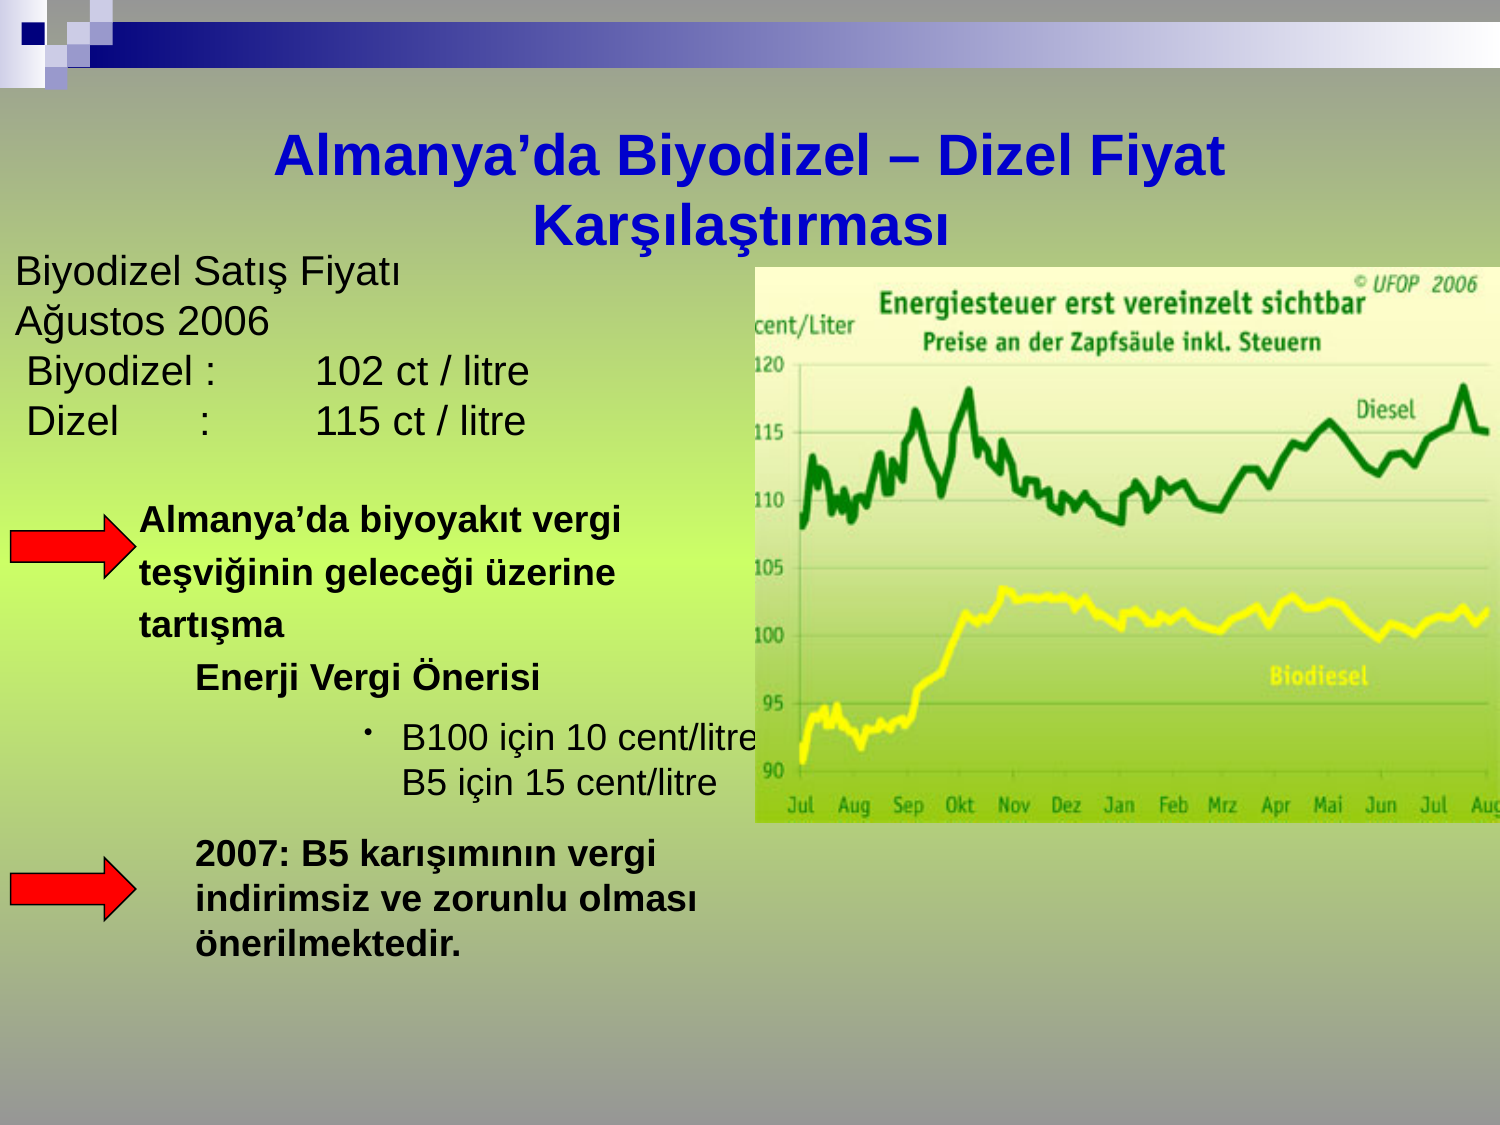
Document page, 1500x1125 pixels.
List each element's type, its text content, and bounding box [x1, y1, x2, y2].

text_box Biyodizel Satış Fiyatı Ağustos 2006 Biyodizel : 102 ct / litre Dizel : 115 ct / litre [0, 255, 721, 433]
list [755, 266, 1500, 823]
text_box [10, 515, 136, 578]
title Almanya’da Biyodizel – Dizel Fiyat Karşılaştırması [74, 74, 1426, 301]
text_box [10, 857, 136, 921]
list Almanya’da biyoyakıt vergi teşviğinin geleceği üzerine tartışma Enerji Vergi Önerisi B100 için 10 cent/litre, B5 için 15 cent/litre 2007: B5 karışımının vergi indirimsiz ve zorunlu olması önerilmektedir. [123, 487, 798, 1125]
